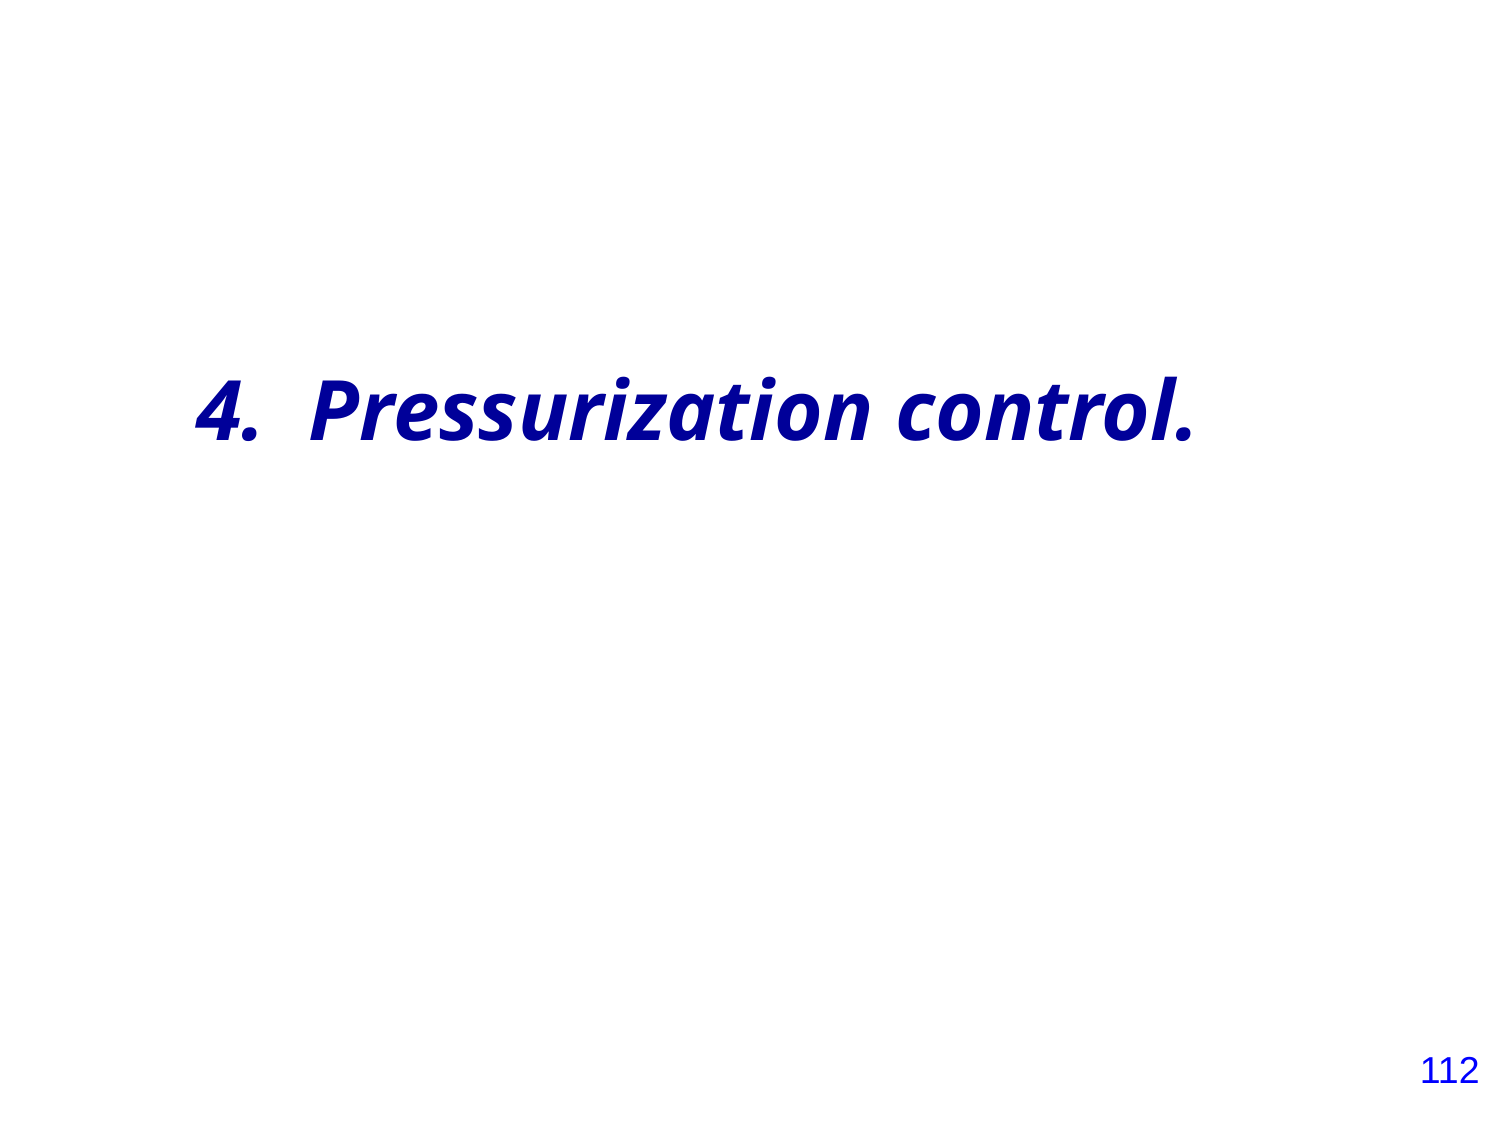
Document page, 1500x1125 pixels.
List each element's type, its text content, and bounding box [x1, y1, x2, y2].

title 4. Pressurization control. [180, 349, 1391, 544]
